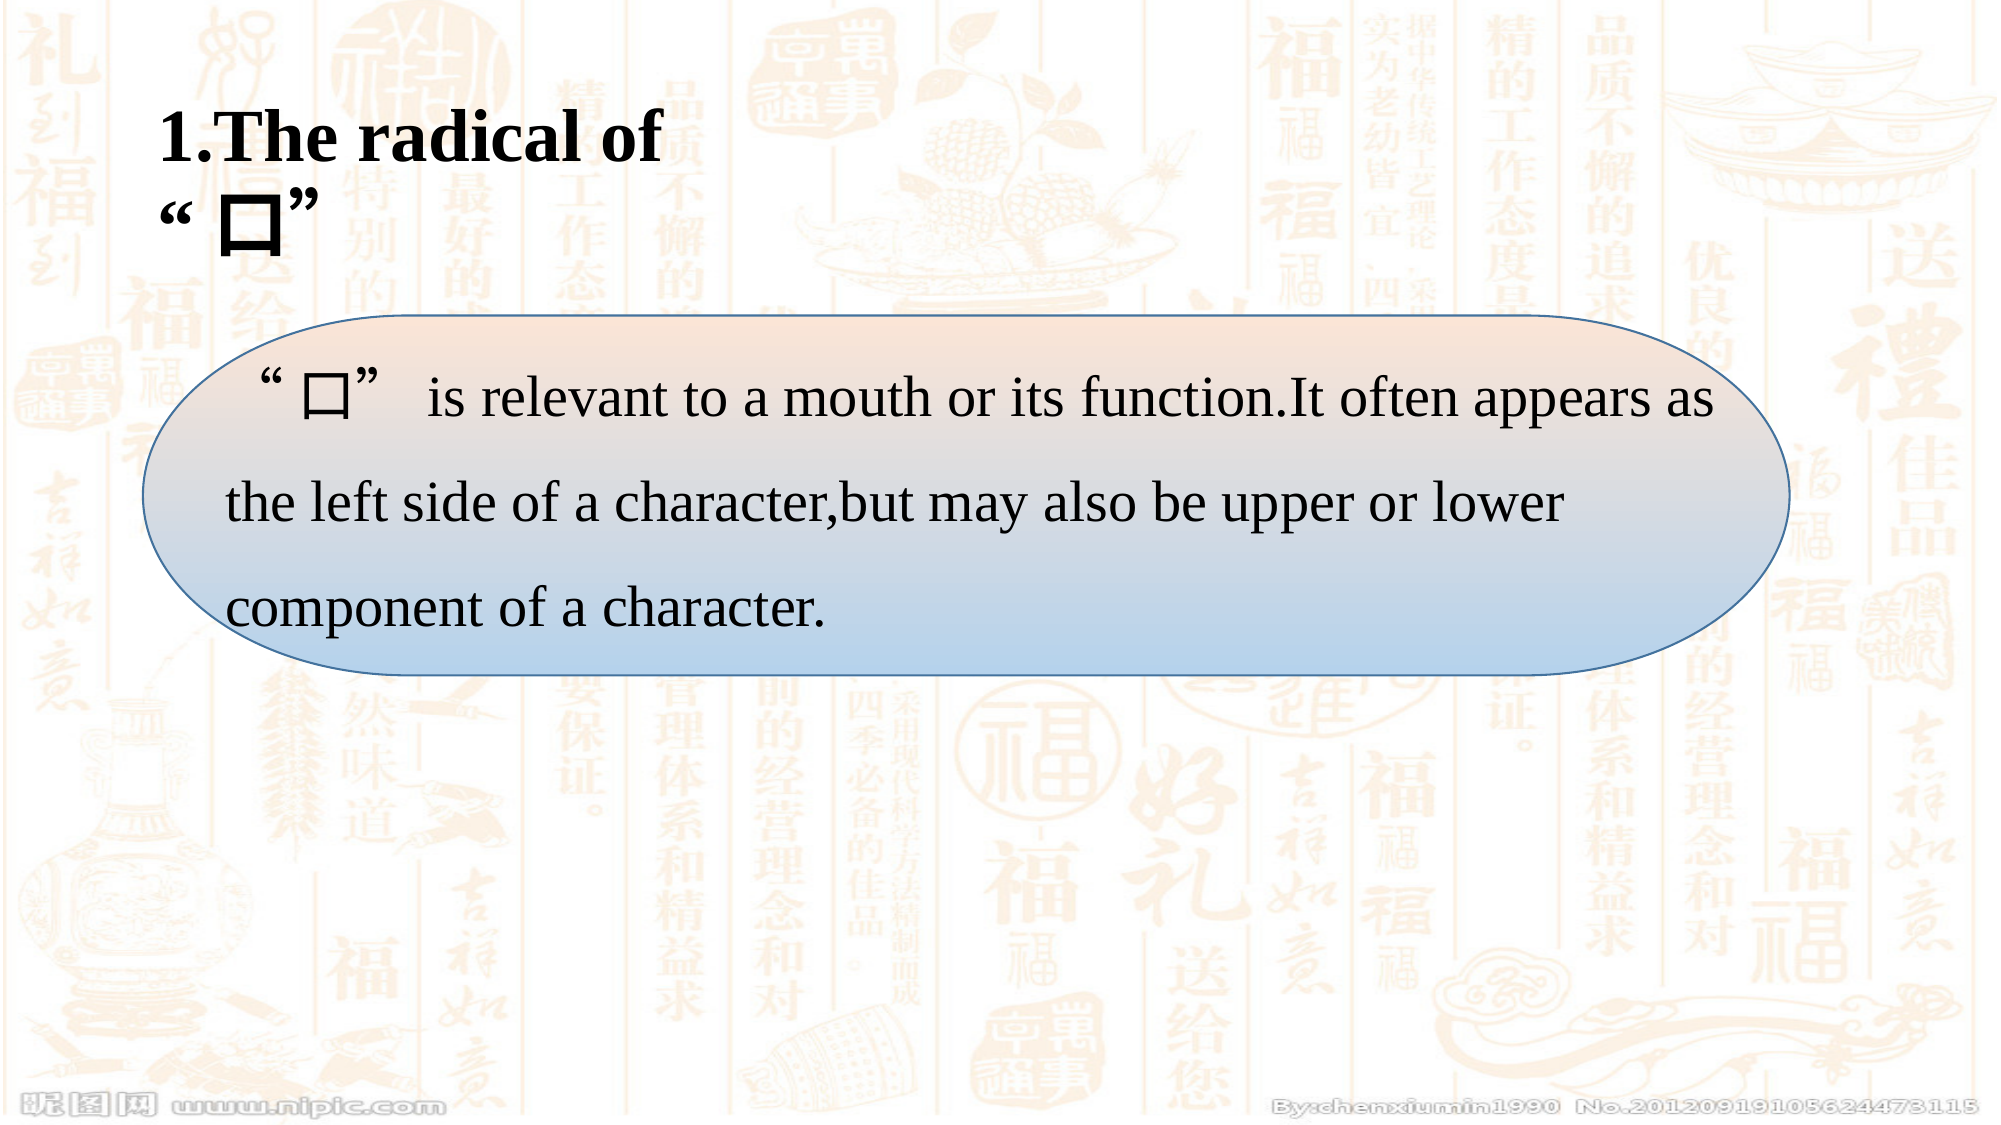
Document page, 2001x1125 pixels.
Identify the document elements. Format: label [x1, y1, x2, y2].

list [3, 0, 1997, 1125]
